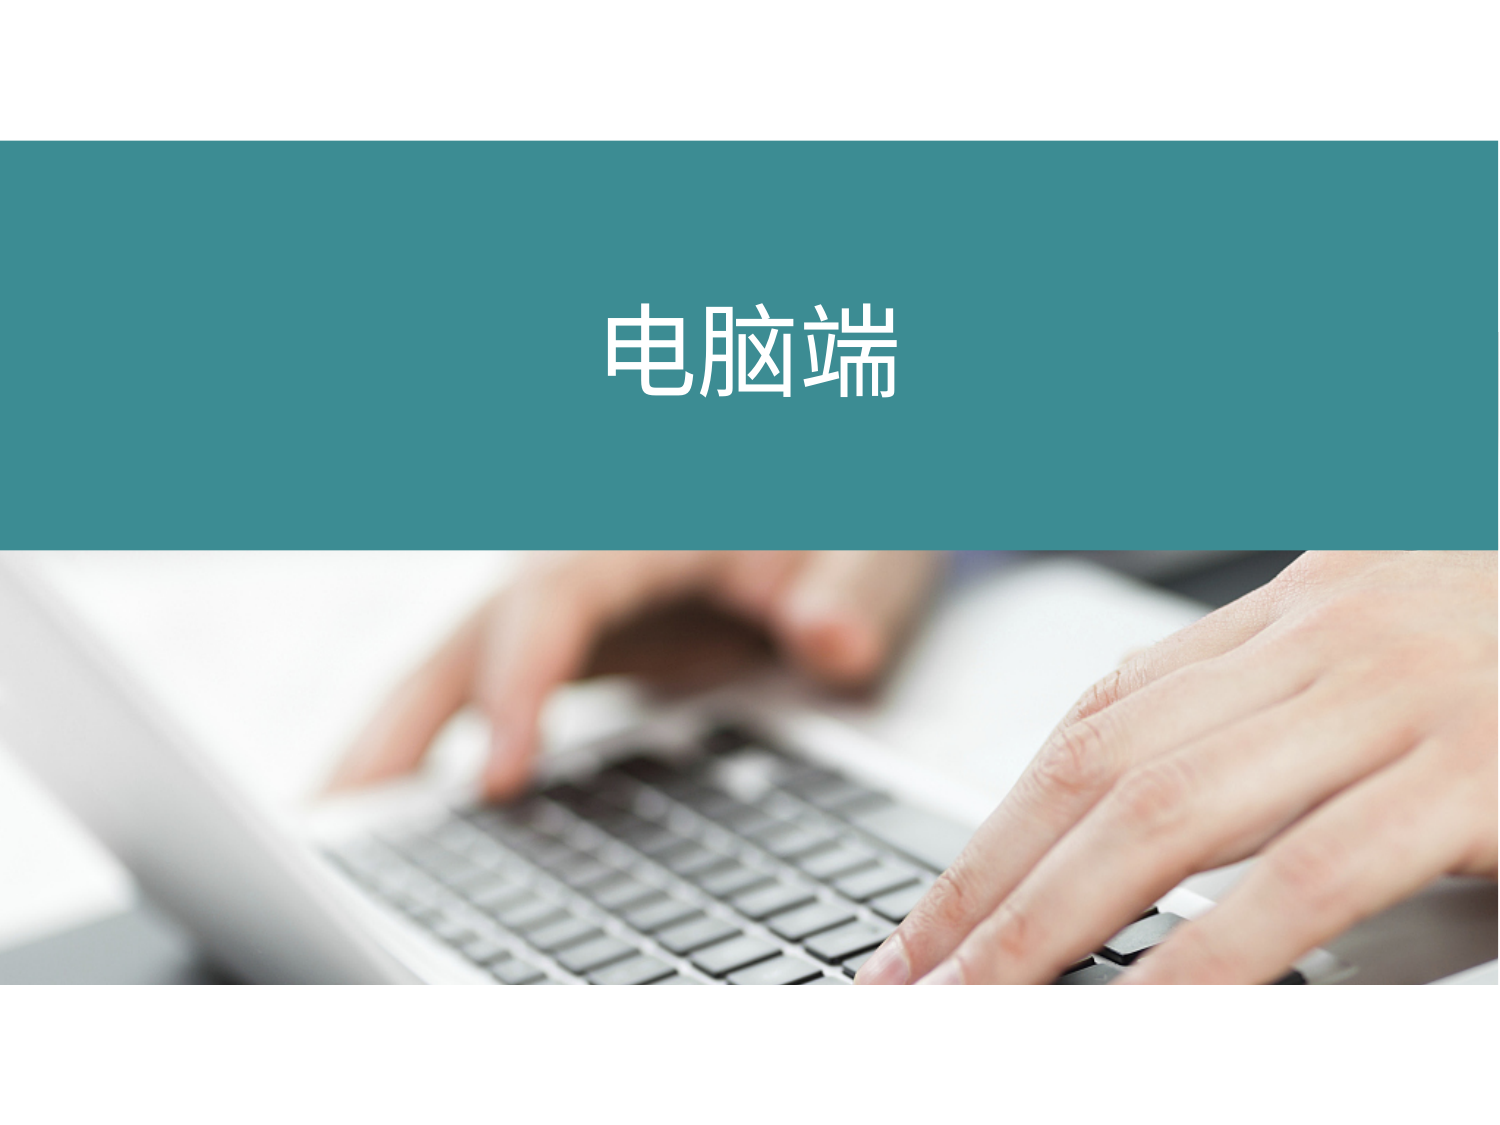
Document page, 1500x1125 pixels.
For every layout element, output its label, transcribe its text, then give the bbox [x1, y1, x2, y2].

title 电脑端 [100, 263, 1396, 332]
picture [0, 332, 1499, 985]
text_box [0, 140, 1499, 332]
